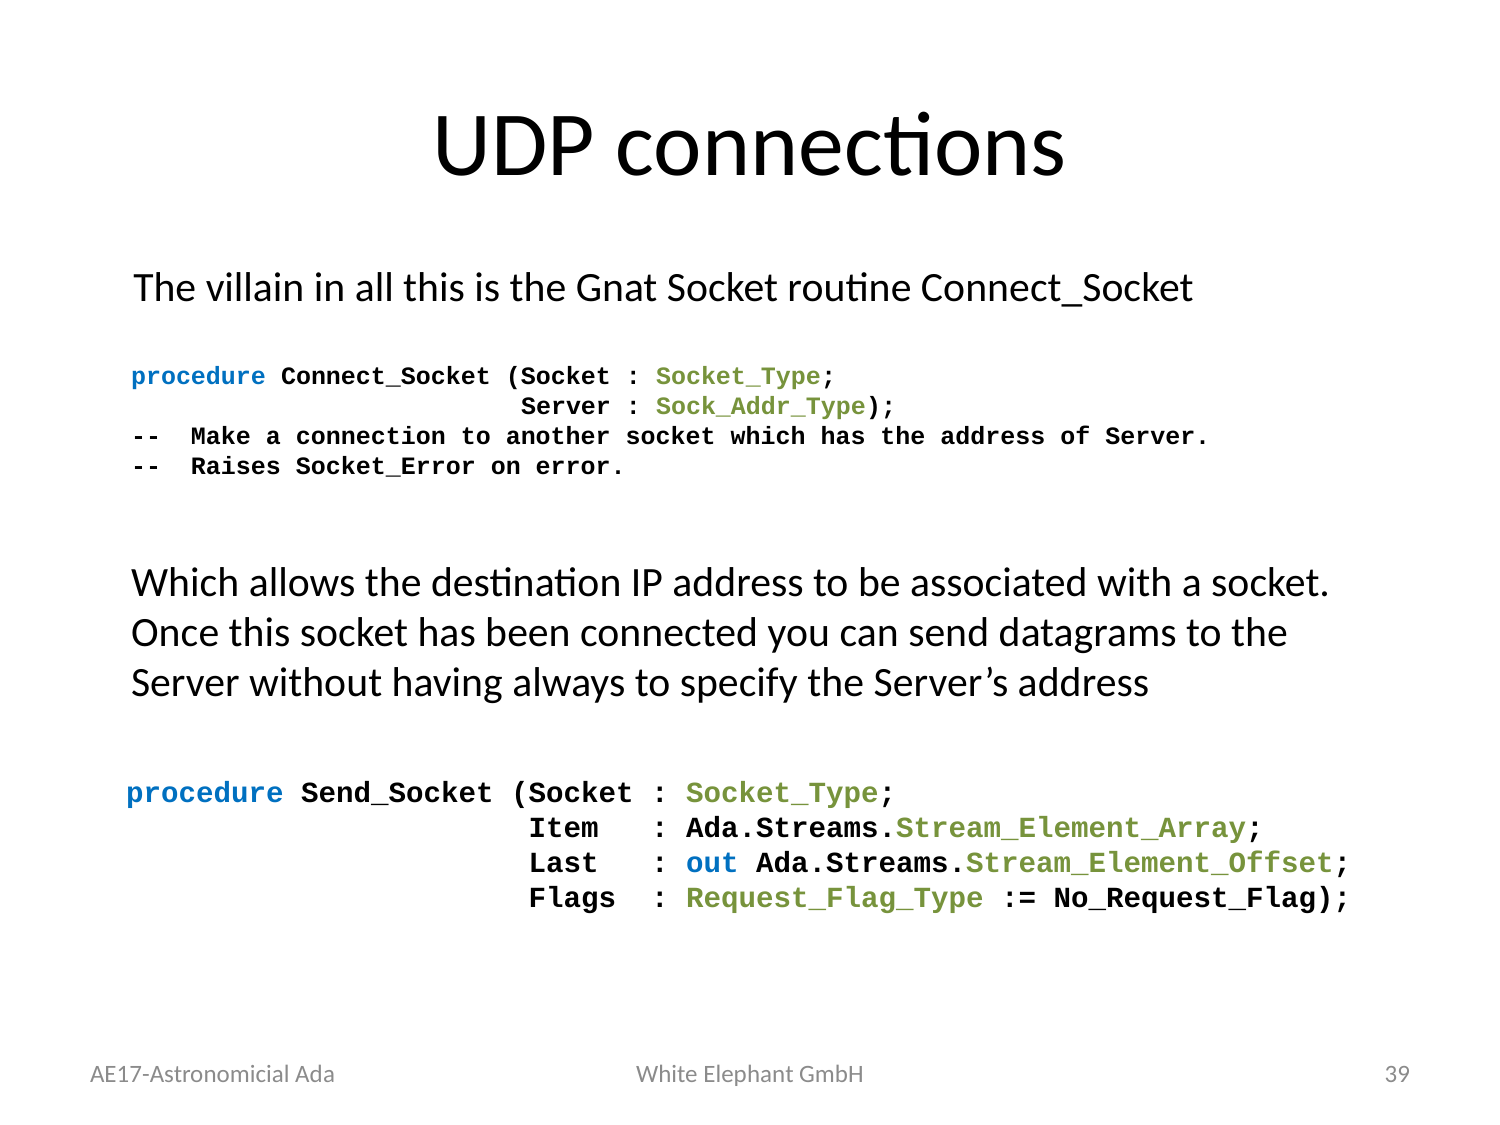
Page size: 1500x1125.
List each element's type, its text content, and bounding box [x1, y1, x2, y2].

text_box The villain in all this is the Gnat Socket routine Connect_Socket [118, 251, 1420, 317]
footer White Elephant GmbH [512, 1042, 988, 1103]
text_box Which allows the destination IP address to be associated with a socket. Once this socket has been connected you can send datagrams to the Server without having always to specify the Server’s address [116, 546, 1366, 712]
title UDP connections [75, 45, 1425, 233]
text_box procedure Connect_Socket (Socket : Socket_Type; Server : Sock_Addr_Type); -- Make a connection to another socket which has the address of Server. -- Raises Socket_Error on error. [116, 351, 1297, 487]
slide_number 39 [1074, 1042, 1425, 1103]
text_box procedure Send_Socket (Socket : Socket_Type; Item : Ada.Streams.Stream_Element_Array; Last : out Ada.Streams.Stream_Element_Offset; Flags : Request_Flag_Type := No_Request_Flag); [111, 766, 1420, 921]
slide_number AE17-Astronomicial Ada [75, 1042, 425, 1103]
